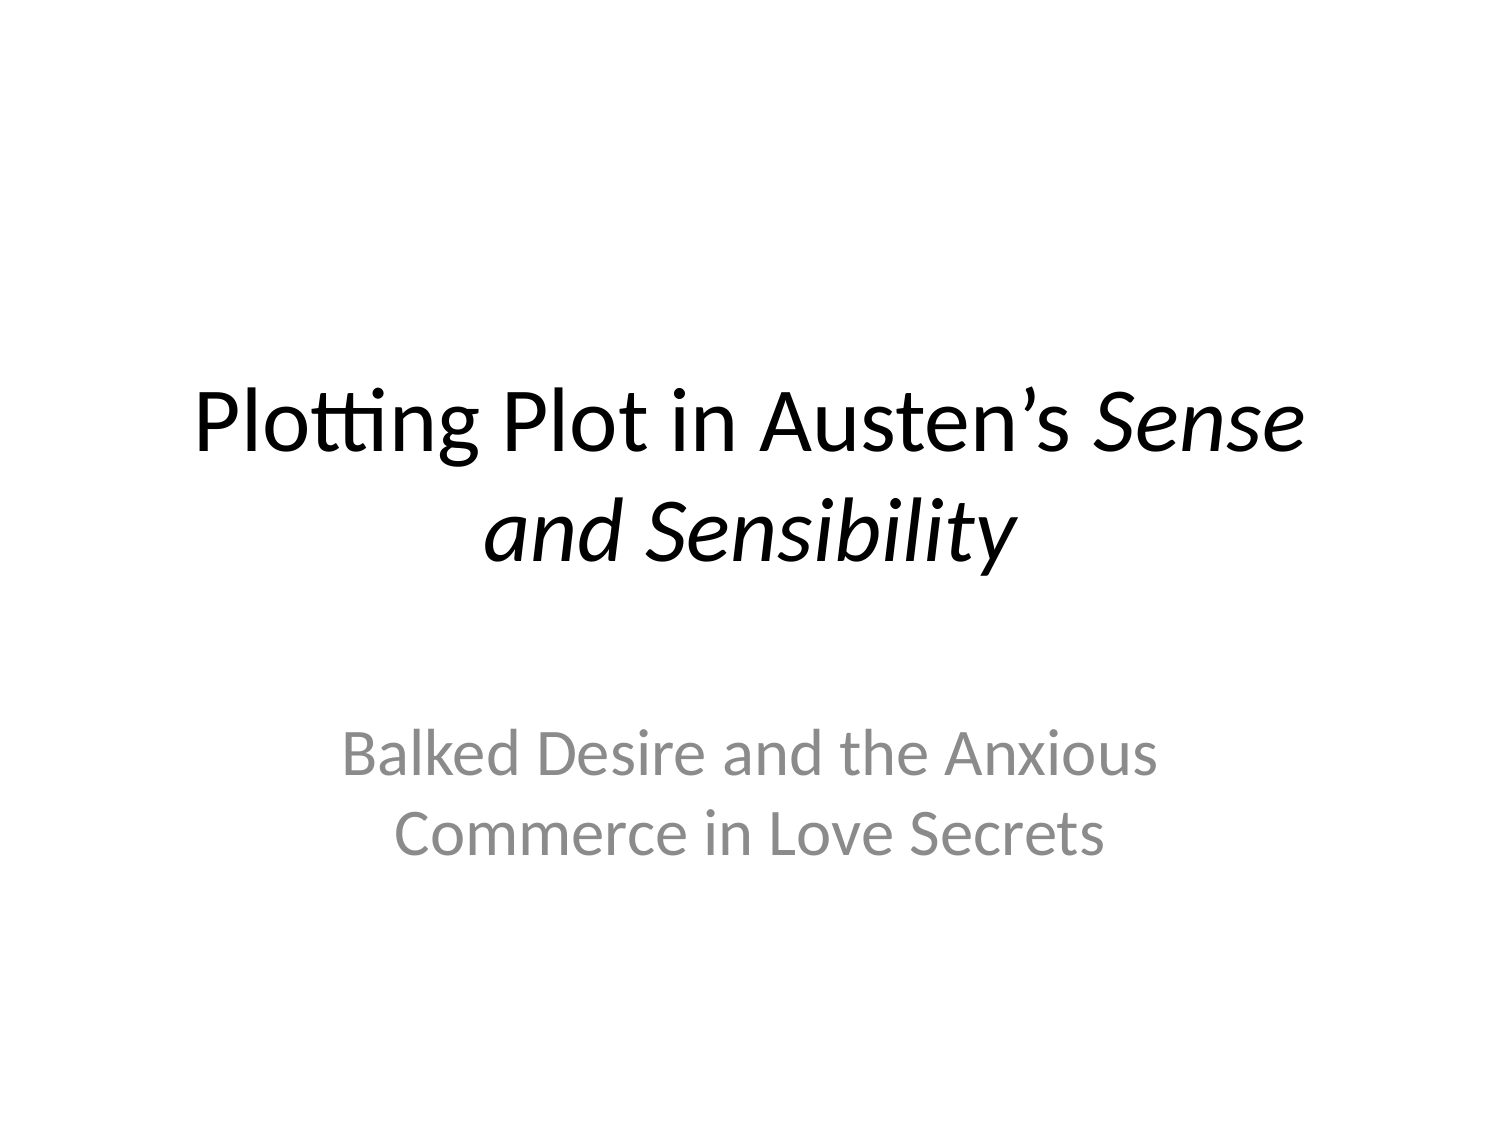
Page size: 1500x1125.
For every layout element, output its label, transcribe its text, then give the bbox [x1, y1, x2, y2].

subtitle Balked Desire and the Anxious Commerce in Love Secrets [225, 701, 1275, 925]
title Plotting Plot in Austen’s Sense and Sensibility [112, 349, 1388, 591]
